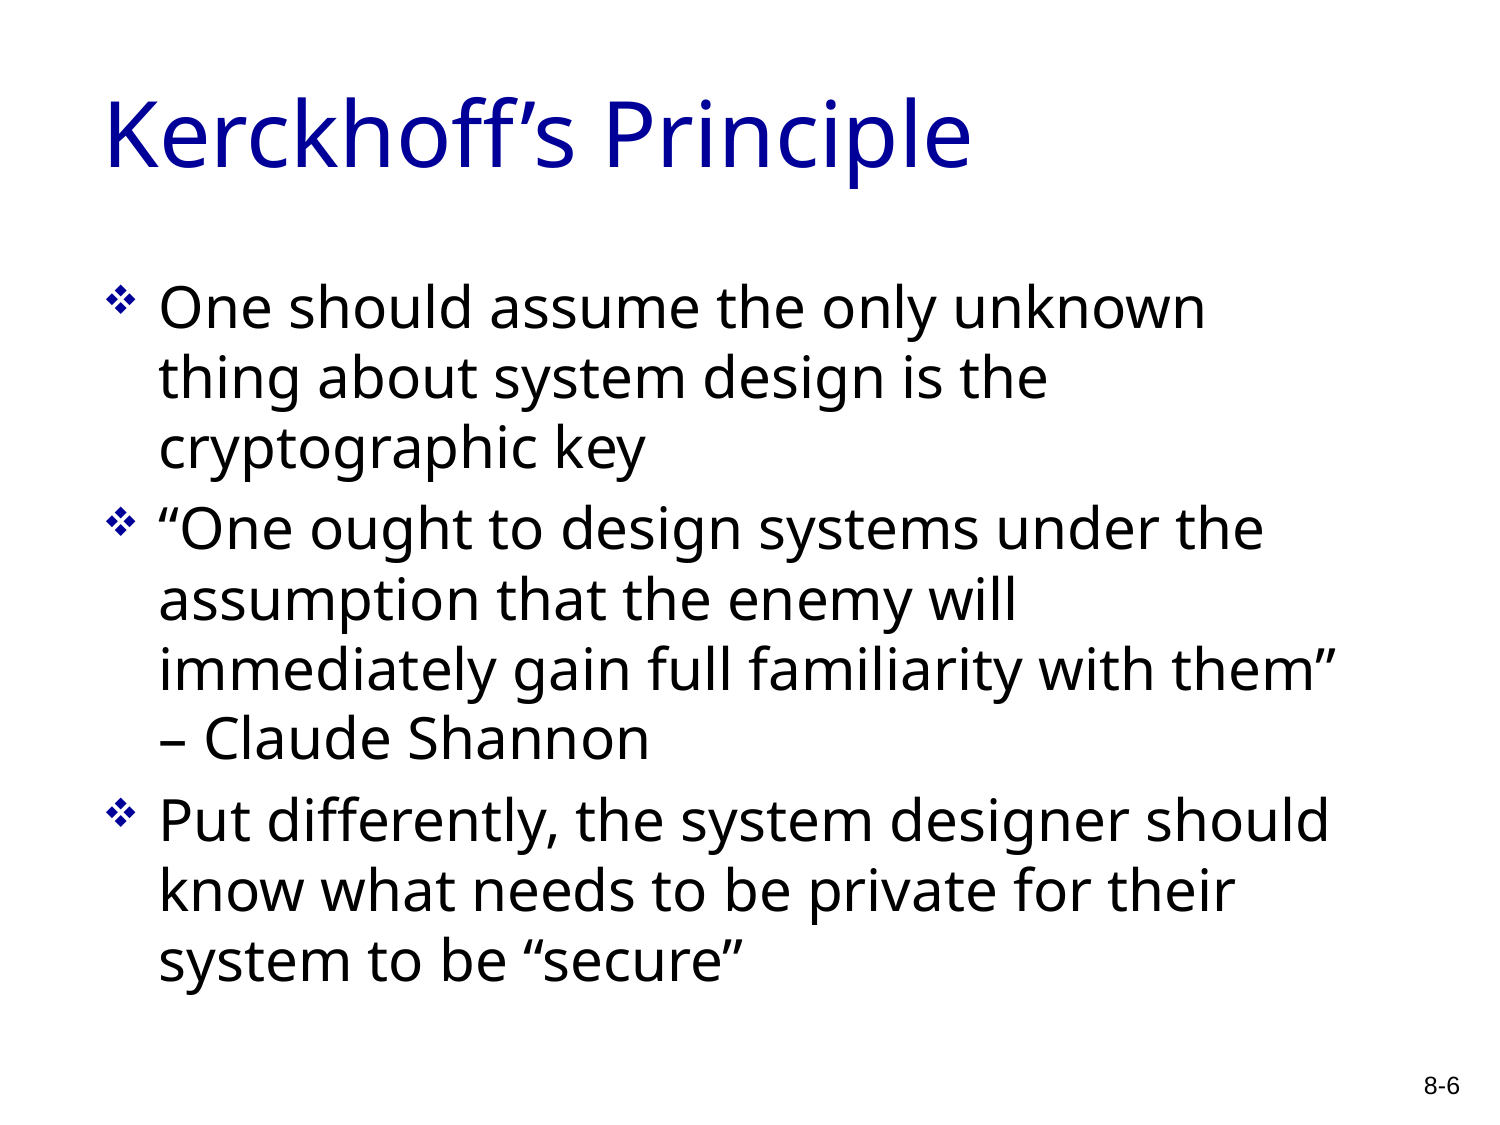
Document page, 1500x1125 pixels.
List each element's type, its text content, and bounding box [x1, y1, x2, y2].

list One should assume the only unknown thing about system design is the cryptographic key “One ought to design systems under the assumption that the enemy will immediately gain full familiarity with them” – Claude Shannon Put differently, the system designer should know what needs to be private for their system to be “secure” [87, 262, 1363, 1026]
title Kerckhoff’s Principle [87, 37, 1363, 226]
